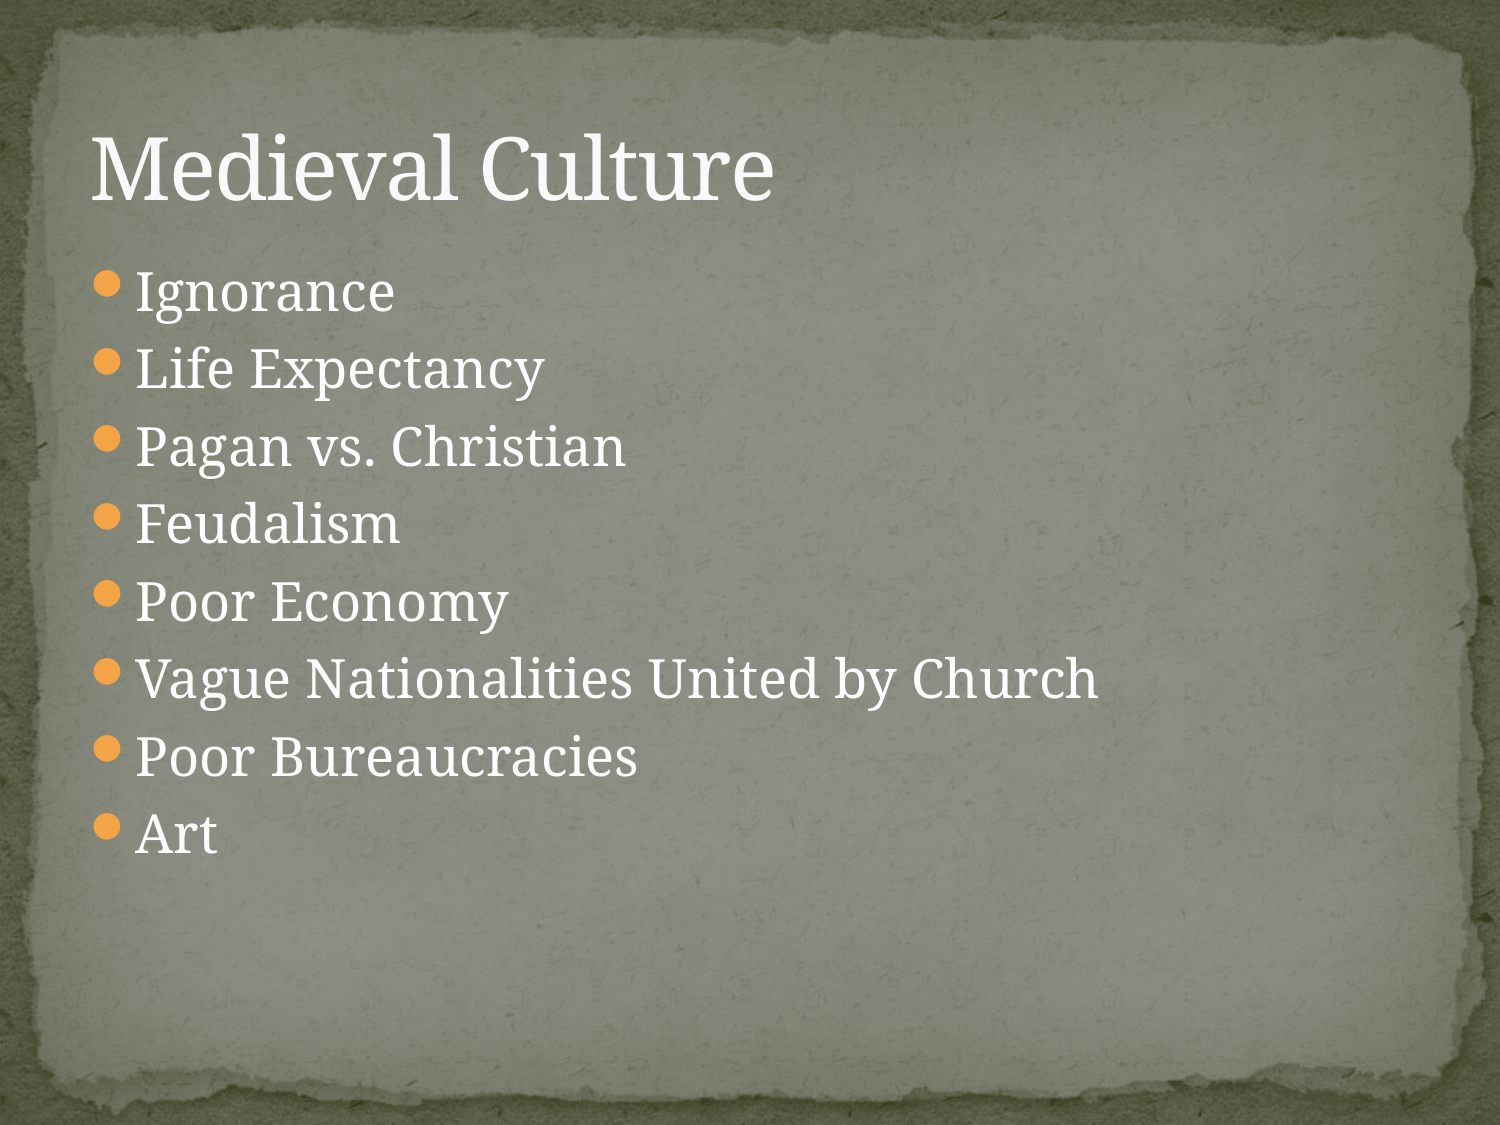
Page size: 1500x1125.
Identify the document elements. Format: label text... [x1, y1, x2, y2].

list Ignorance Life Expectancy Pagan vs. Christian Feudalism Poor Economy Vague Nationalities United by Church Poor Bureaucracies Art [75, 249, 1425, 1000]
title Medieval Culture [74, 24, 1425, 225]
